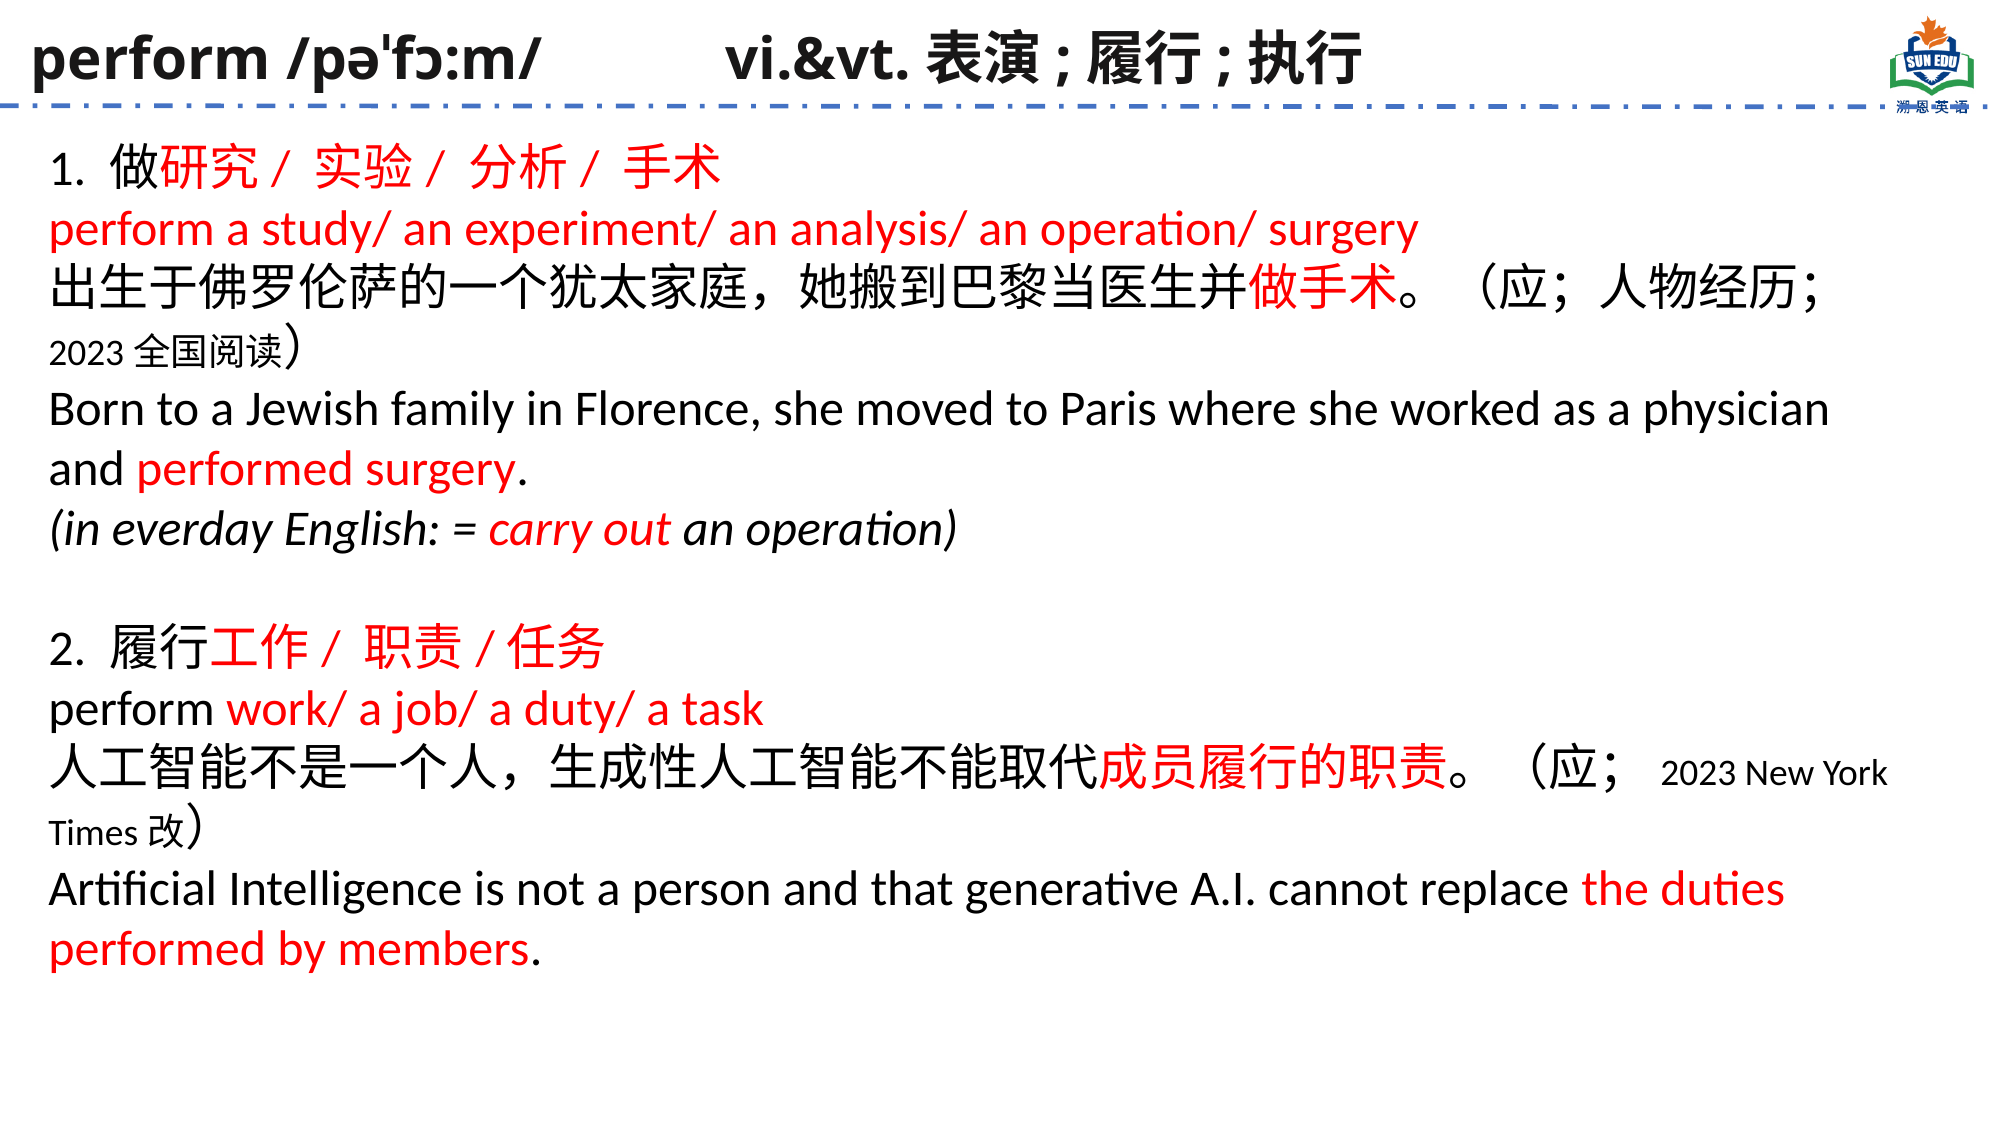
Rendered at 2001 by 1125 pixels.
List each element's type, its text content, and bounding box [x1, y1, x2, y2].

picture [1882, 107, 1983, 119]
text_box 1. 做研究/ 实验/ 分析/ 手术 perform a study/ an experiment/ an analysis/ an operation/ surgery 出生于佛罗伦萨的一个犹太家庭，她搬到巴黎当医生并做手术。（应；人物经历；2023全国阅读） Born to a Jewish family in Florence, she moved to Paris where she worked as a physician and performed surgery. (in everday English: = carry out an operation) 2. 履行工作/ 职责/任务 perform work/ a job/ a duty/ a task 人工智能不是一个人，生成性人工智能不能取代成员履行的职责。（应；2023 New York Times改） Artificial Intelligence is not a person and that generative A.I. cannot replace the duties performed by members. [33, 127, 1923, 1103]
picture [1882, 13, 1983, 105]
text_box perform /pəˈfɔ:m/ vi.&vt.表演;履行;执行 [16, 13, 1565, 99]
